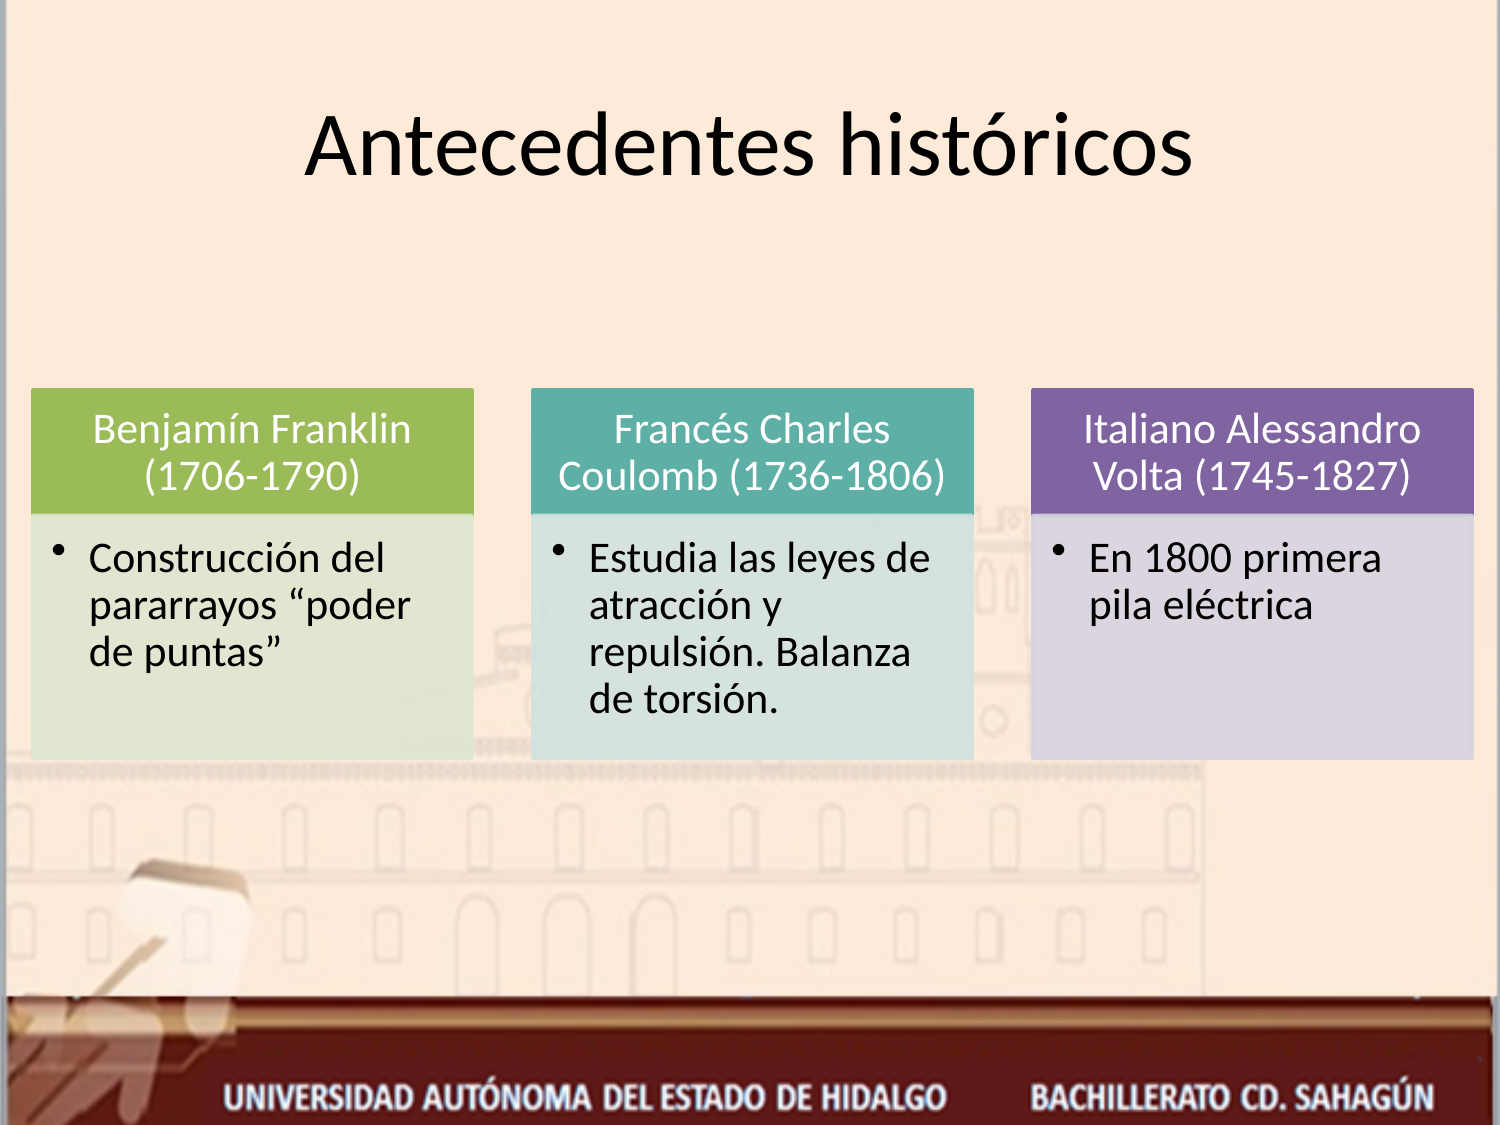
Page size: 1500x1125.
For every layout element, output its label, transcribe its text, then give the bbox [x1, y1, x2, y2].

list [32, 305, 1473, 844]
title Antecedentes históricos [75, 45, 1425, 233]
picture [0, 0, 1500, 1125]
